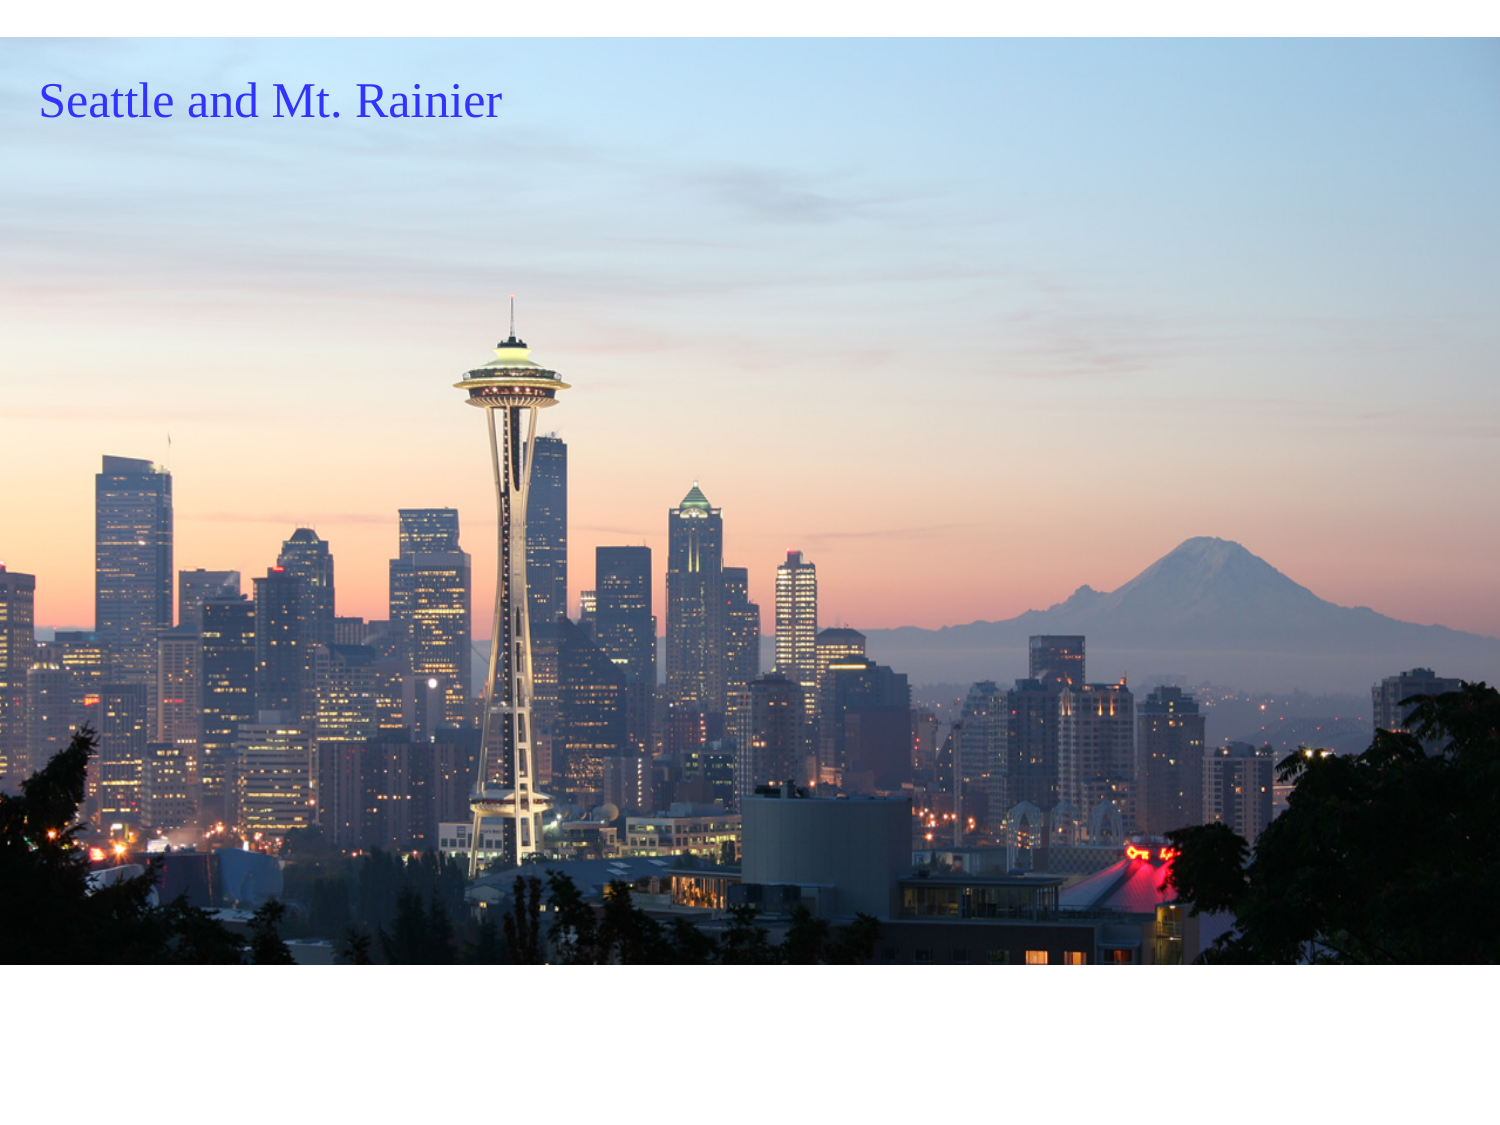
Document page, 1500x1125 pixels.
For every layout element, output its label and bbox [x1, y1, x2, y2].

picture [0, 36, 1500, 965]
